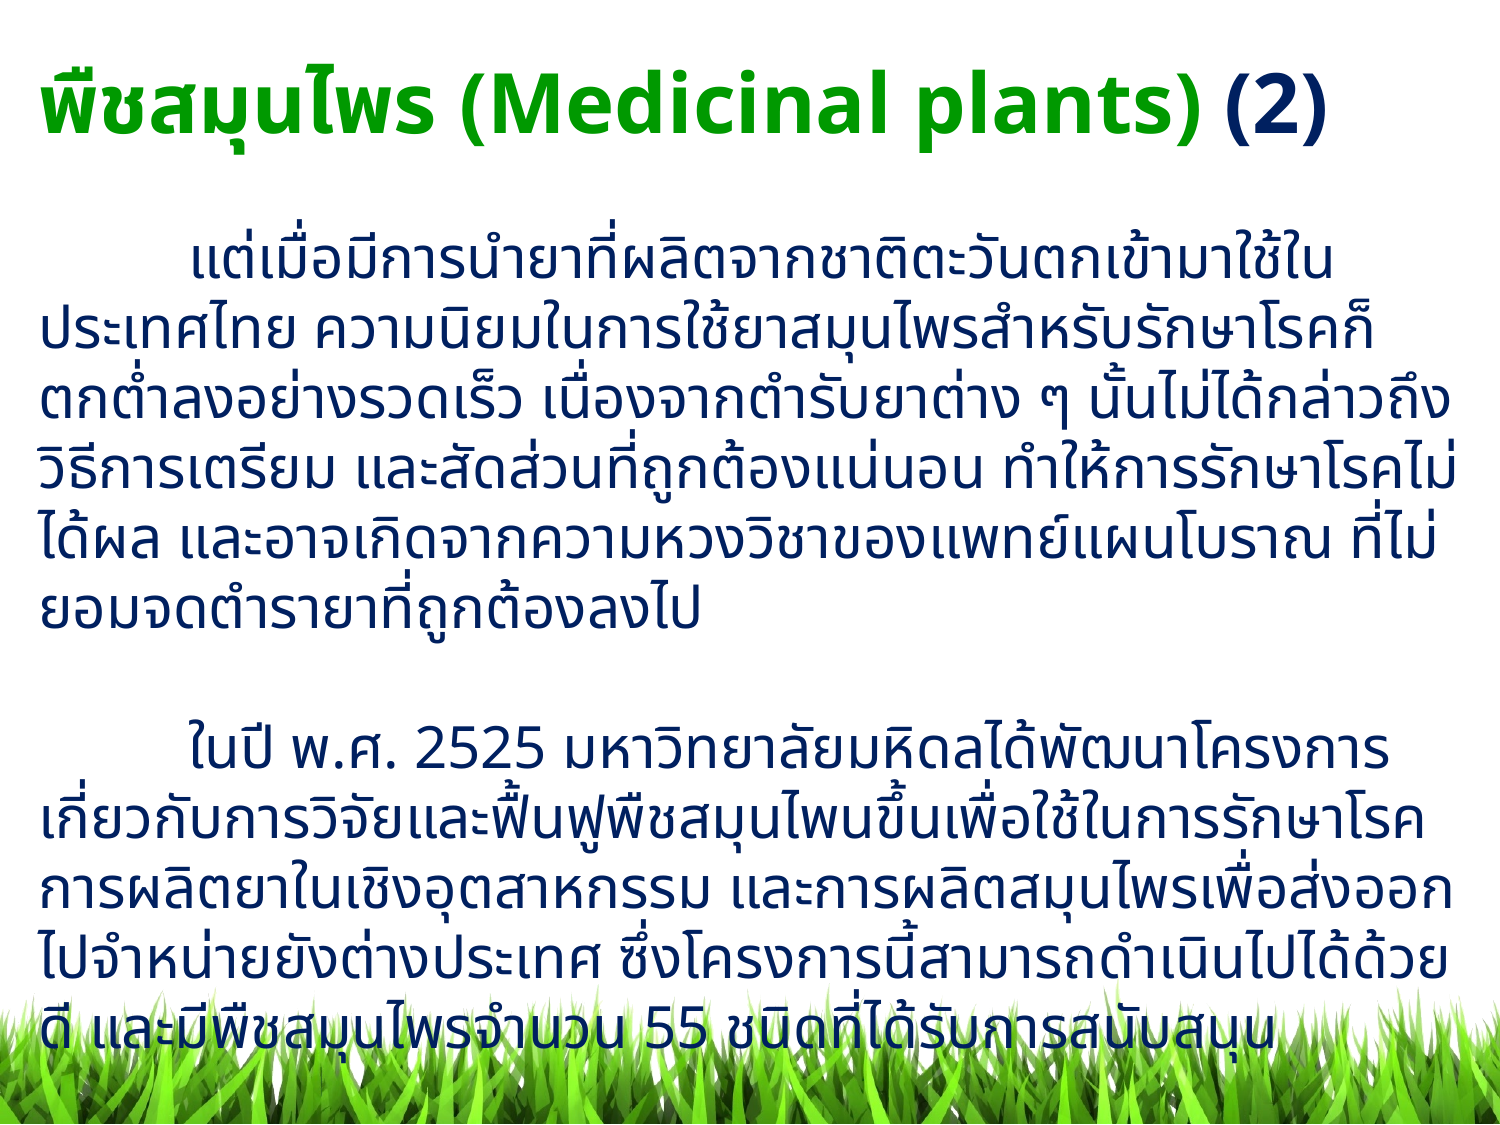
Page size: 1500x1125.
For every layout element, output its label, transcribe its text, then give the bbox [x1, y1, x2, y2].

text_box พืชสมุนไพร (Medicinal plants) (2) แต่เมื่อมีการนำยาที่ผลิตจากชาติตะวันตกเข้ามาใช้ในประเทศไทย ความนิยมในการใช้ยาสมุนไพรสำหรับรักษาโรคก็ตกต่ำลงอย่างรวดเร็ว เนื่องจากตำรับยาต่าง ๆ นั้นไม่ได้กล่าวถึงวิธีการเตรียม และสัดส่วนที่ถูกต้องแน่นอน ทำให้การรักษาโรคไม่ได้ผล และอาจเกิดจากความหวงวิชาของแพทย์แผนโบราณ ที่ไม่ยอมจดตำรายาที่ถูกต้องลงไป ในปี พ.ศ. 2525 มหาวิทยาลัยมหิดลได้พัฒนาโครงการเกี่ยวกับการวิจัยและฟื้นฟูพืชสมุนไพนขึ้นเพื่อใช้ในการรักษาโรค การผลิตยาในเชิงอุตสาหกรรม และการผลิตสมุนไพรเพื่อส่งออกไปจำหน่ายยังต่างประเทศ ซึ่งโครงการนี้สามารถดำเนินไปได้ด้วยดี และมีพืชสมุนไพรจำนวน 55 ชนิดที่ได้รับการสนับสนุน [23, 42, 1477, 962]
picture [0, 963, 1500, 1124]
